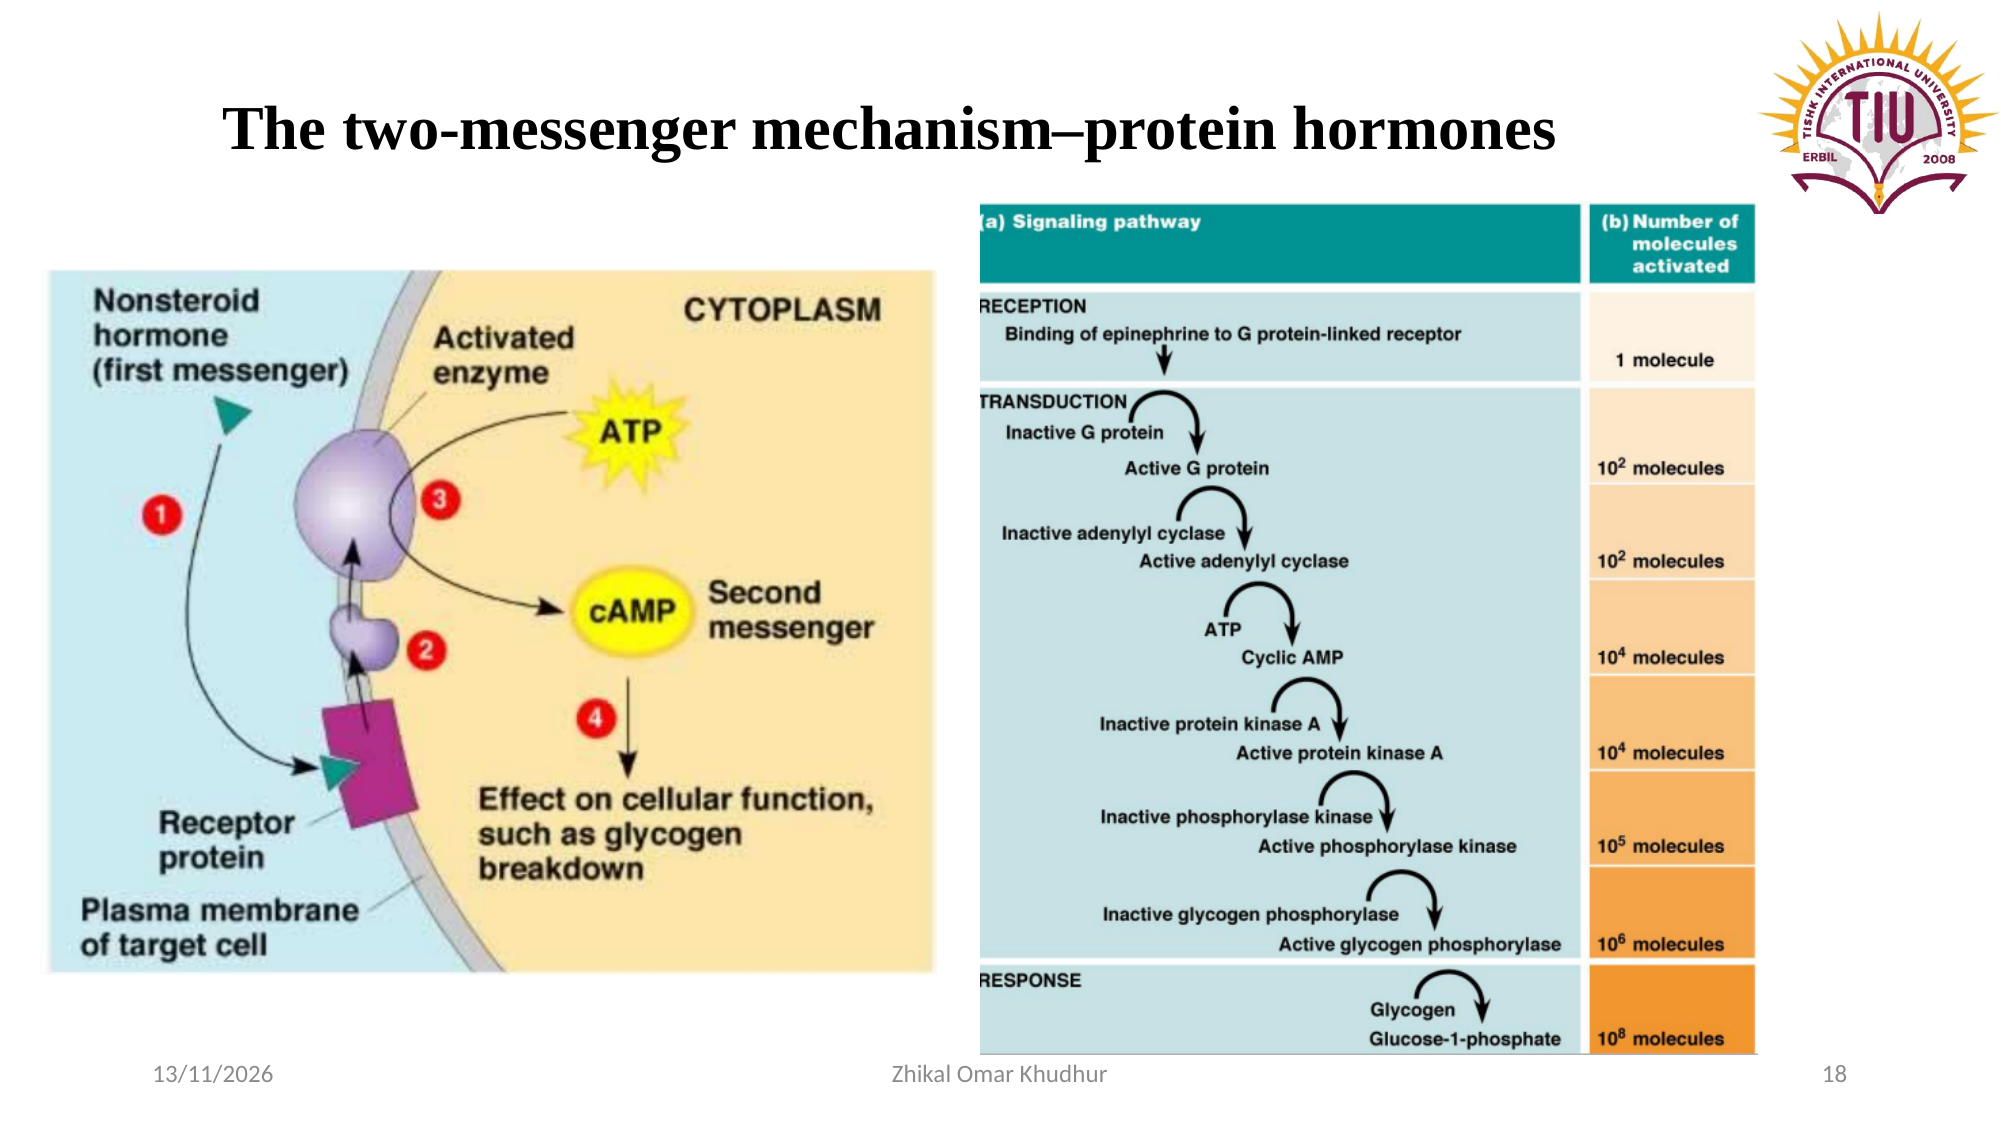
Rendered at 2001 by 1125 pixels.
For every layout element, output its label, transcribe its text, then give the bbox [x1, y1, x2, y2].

picture [40, 269, 937, 975]
slide_number 18 [1412, 1042, 1863, 1103]
text_box The two-messenger mechanism–protein hormones [0, 42, 1757, 126]
picture [979, 11, 2000, 1055]
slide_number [137, 1042, 588, 1103]
footer Zhikal Omar Khudhur [662, 1042, 1338, 1103]
